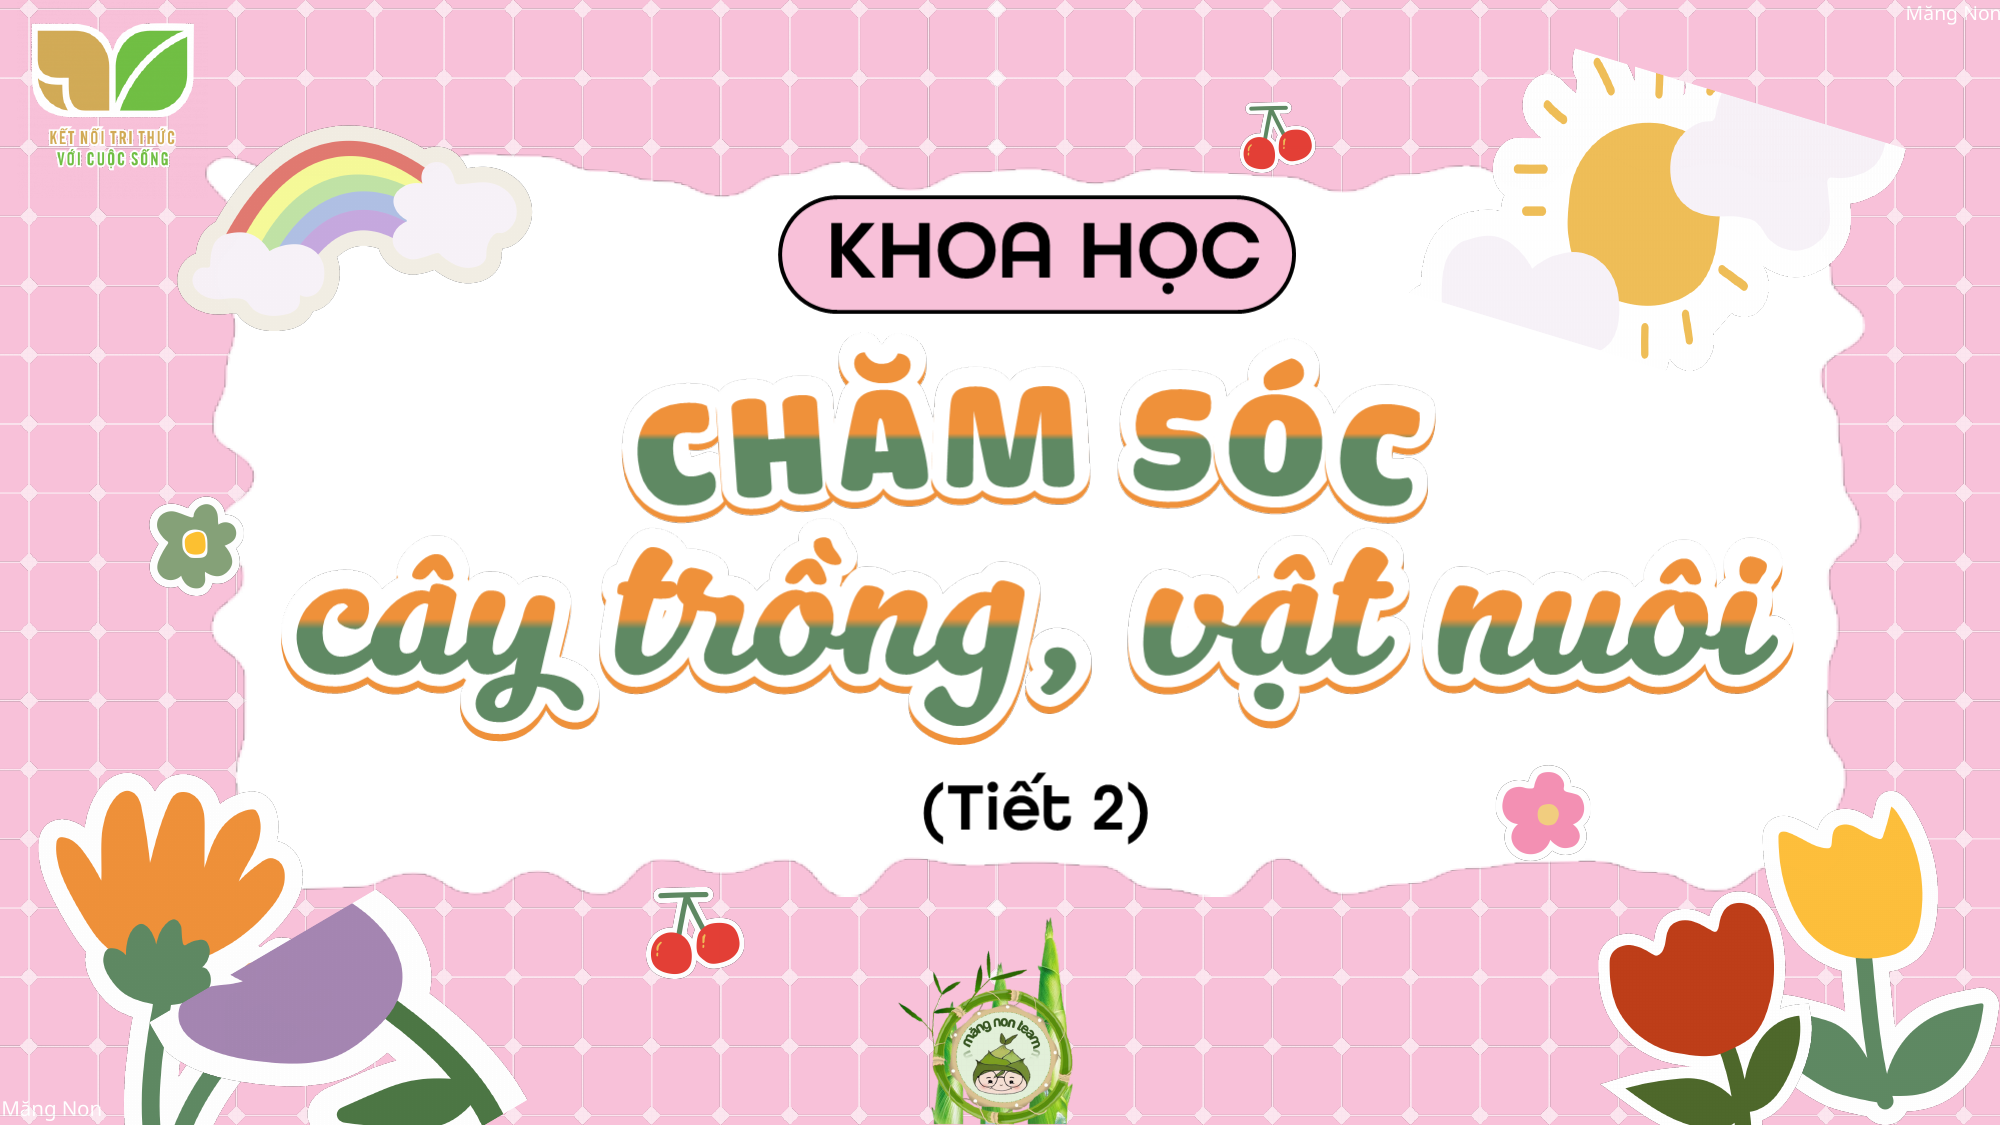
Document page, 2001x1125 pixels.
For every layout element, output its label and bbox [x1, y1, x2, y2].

text_box [0, 0, 2000, 1125]
picture [270, 170, 1801, 886]
picture [17, 0, 208, 199]
picture [889, 906, 1111, 1125]
